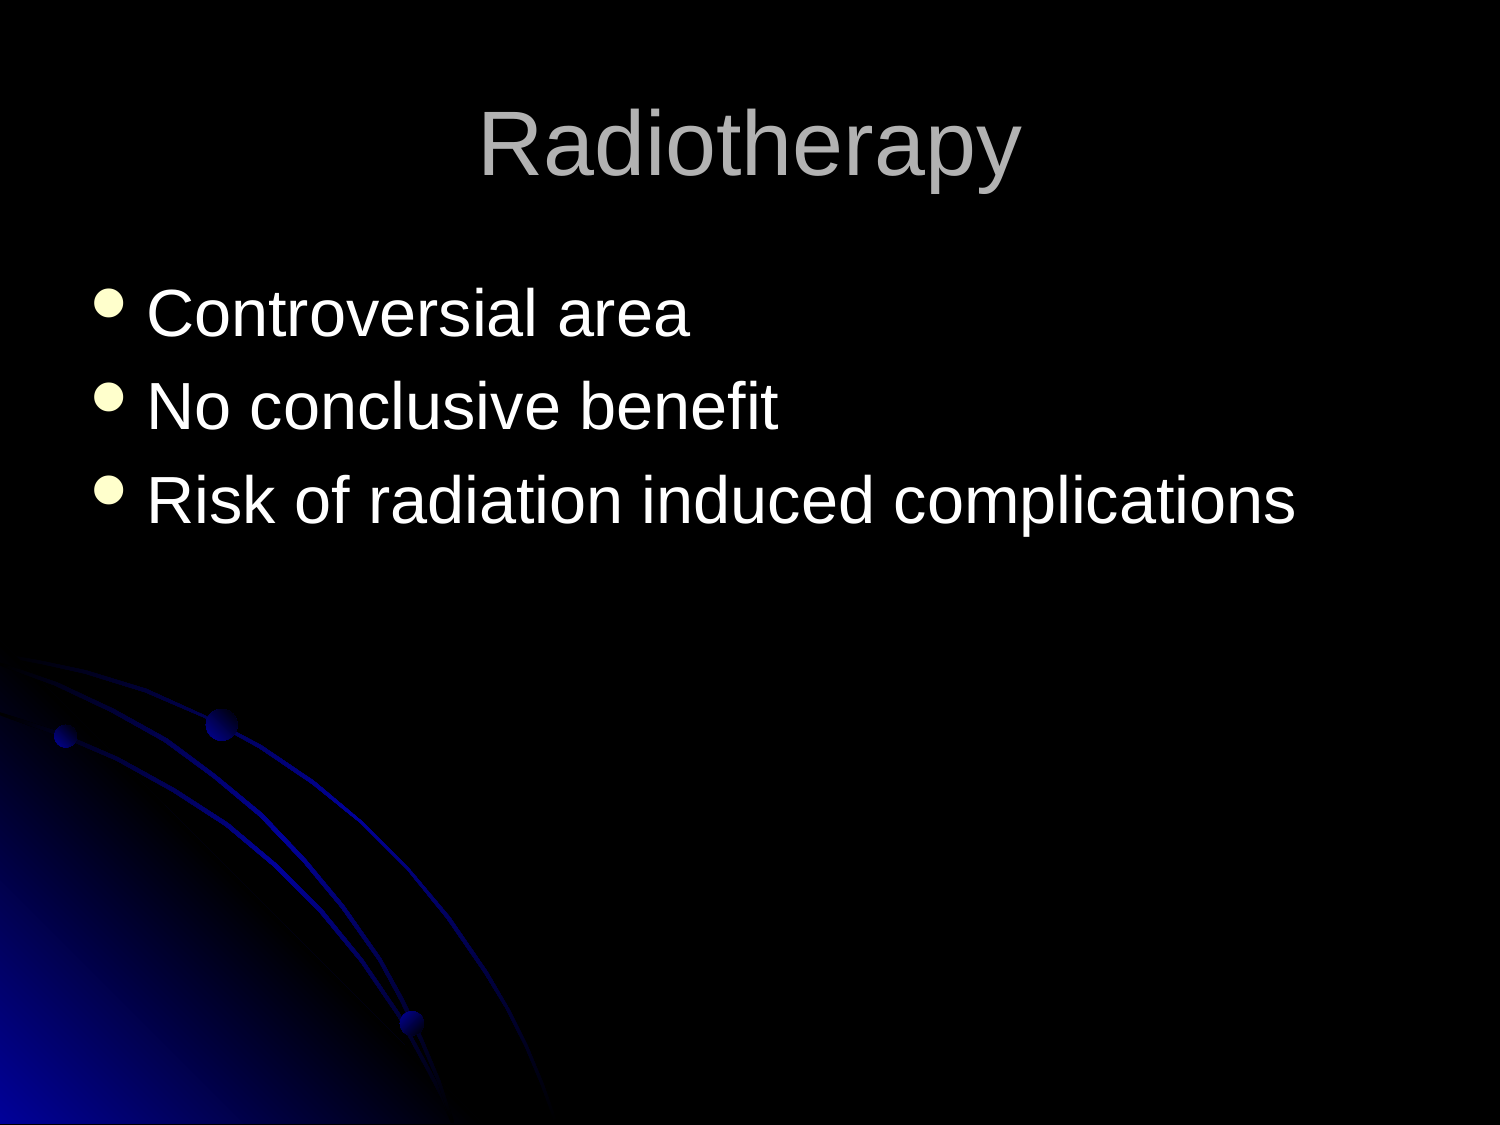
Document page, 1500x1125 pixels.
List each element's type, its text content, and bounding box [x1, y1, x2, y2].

list Controversial area No conclusive benefit Risk of radiation induced complications [74, 262, 1426, 1006]
title Radiotherapy [74, 45, 1426, 233]
